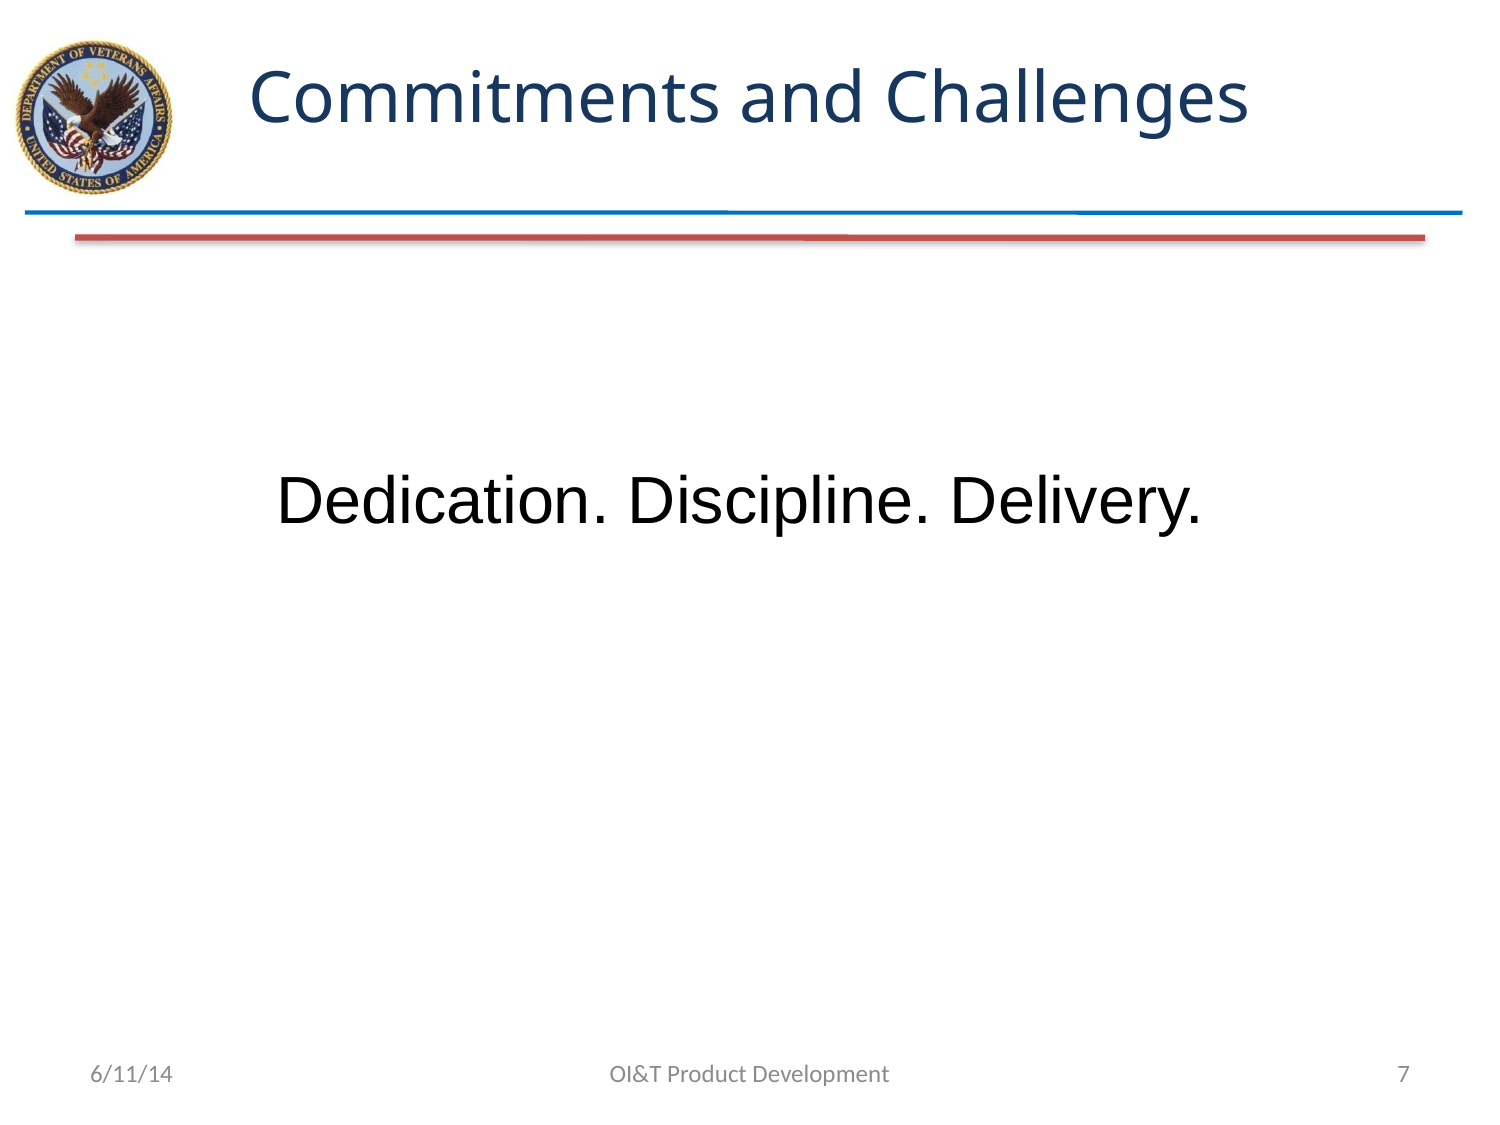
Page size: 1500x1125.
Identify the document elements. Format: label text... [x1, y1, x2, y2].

list Dedication. Discipline. Delivery. [74, 262, 1426, 1006]
slide_number 7 [1074, 1042, 1425, 1103]
picture [12, 37, 175, 200]
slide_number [75, 1042, 425, 1103]
title Commitments and Challenges [74, 0, 1426, 188]
footer OI&T Product Development [512, 1042, 988, 1103]
